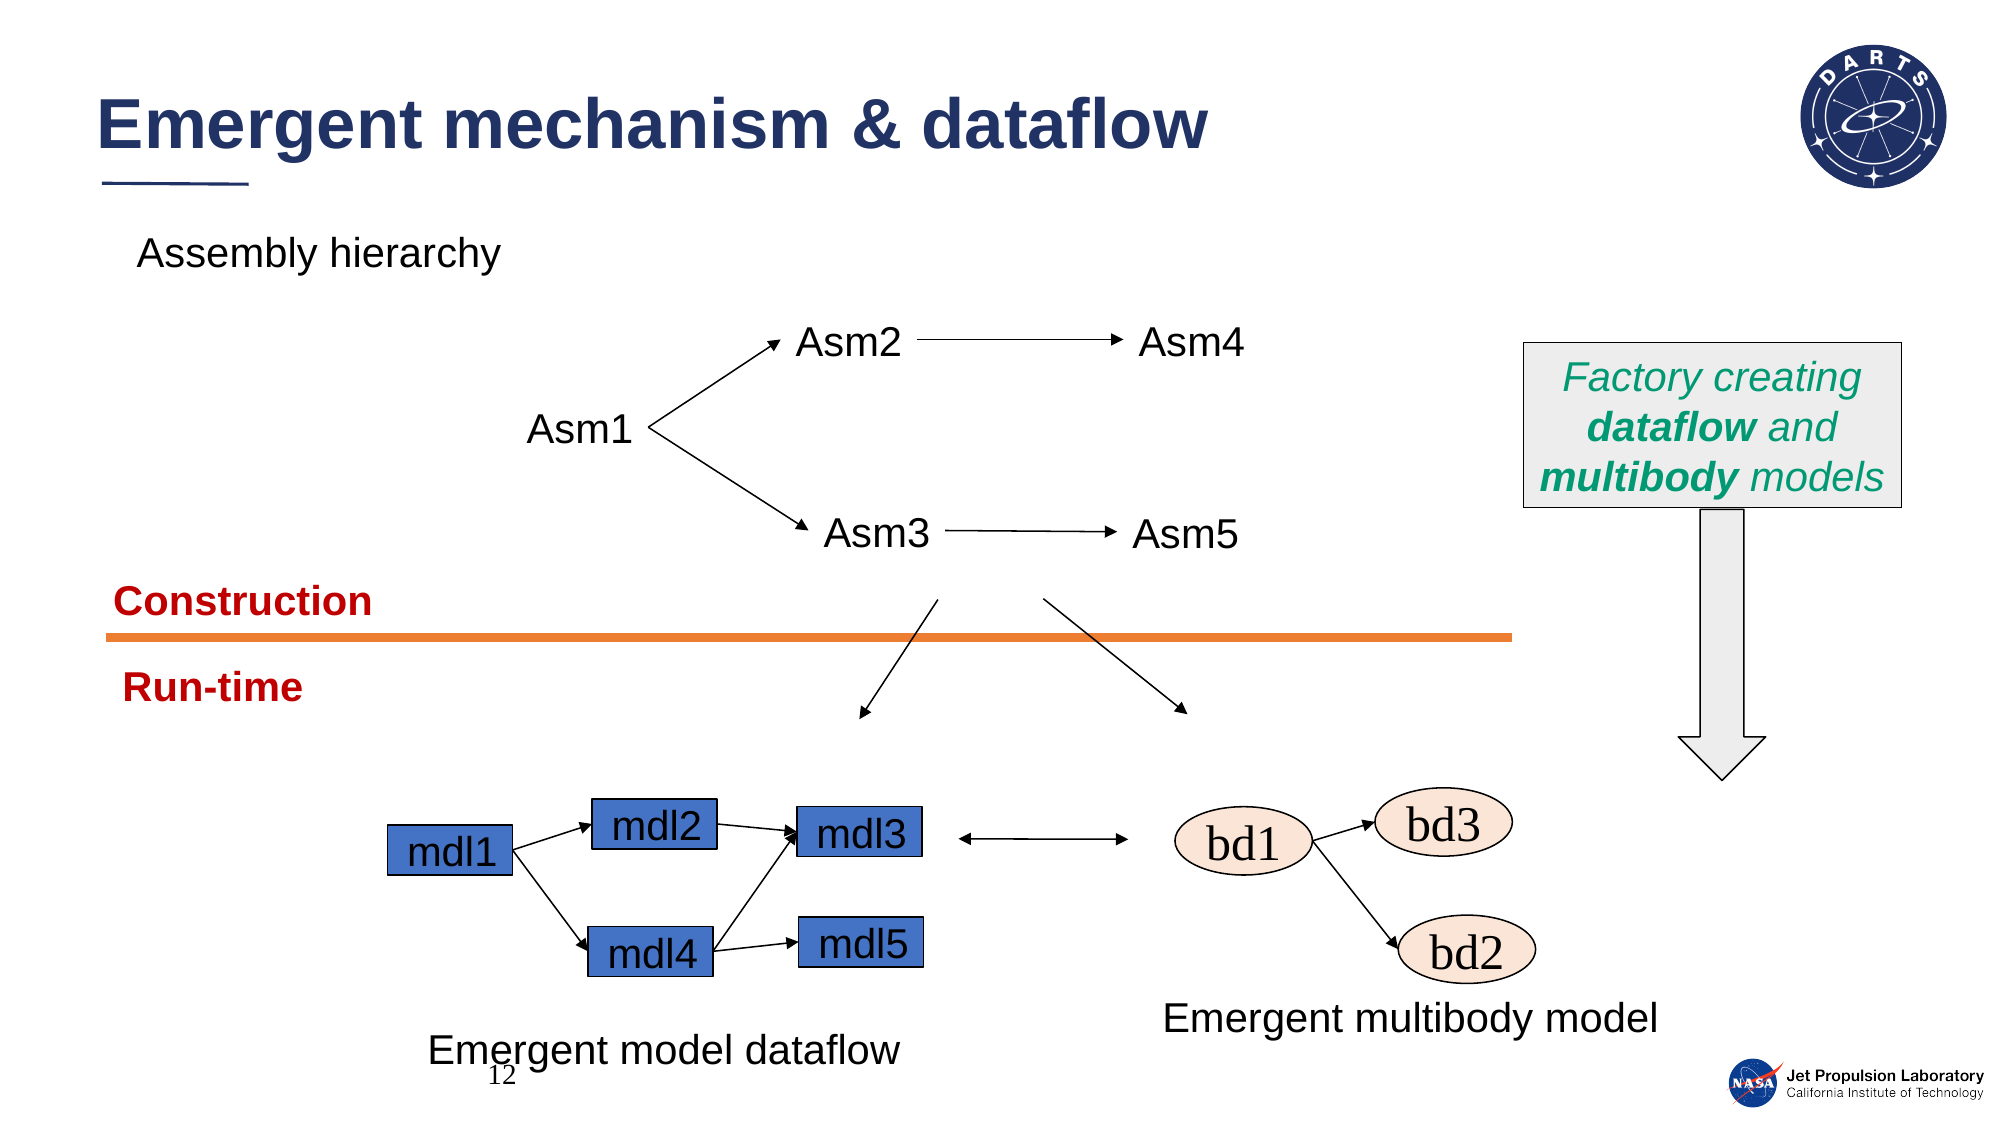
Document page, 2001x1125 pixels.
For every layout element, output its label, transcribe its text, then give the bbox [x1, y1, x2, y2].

text_box Asm5 [1117, 499, 1254, 565]
text_box Factory creating dataflow and multibody models [1523, 342, 1902, 508]
text_box bd1 [1174, 806, 1307, 876]
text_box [512, 849, 589, 952]
title Emergent mechanism & dataflow [81, 68, 1750, 184]
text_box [512, 823, 593, 851]
text_box mdl4 [587, 926, 713, 977]
text_box Asm3 [808, 498, 946, 563]
text_box Emergent model dataflow [412, 1015, 959, 1091]
list Emergent multibody model [1147, 988, 1723, 1064]
slide_number 12 [81, 1042, 532, 1103]
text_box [712, 941, 799, 952]
text_box bd2 [1399, 915, 1536, 984]
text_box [1312, 840, 1399, 950]
text_box mdl1 [387, 825, 509, 875]
text_box [1678, 509, 1766, 781]
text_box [648, 339, 781, 427]
text_box Run-time [107, 652, 319, 718]
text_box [716, 823, 798, 832]
text_box mdl2 [592, 799, 718, 849]
picture [1710, 1042, 2000, 1124]
text_box bd3 [1375, 787, 1513, 857]
picture [1796, 41, 1951, 192]
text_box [712, 836, 798, 941]
text_box Assembly hierarchy [121, 218, 517, 284]
text_box mdl3 [796, 806, 922, 857]
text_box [1043, 598, 1188, 715]
text_box Asm2 [780, 307, 918, 372]
text_box Asm1 [511, 394, 643, 460]
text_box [648, 427, 809, 532]
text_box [859, 599, 939, 720]
text_box Construction [98, 565, 388, 631]
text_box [1312, 821, 1376, 840]
text_box Asm4 [1123, 307, 1260, 372]
text_box mdl5 [798, 916, 924, 967]
